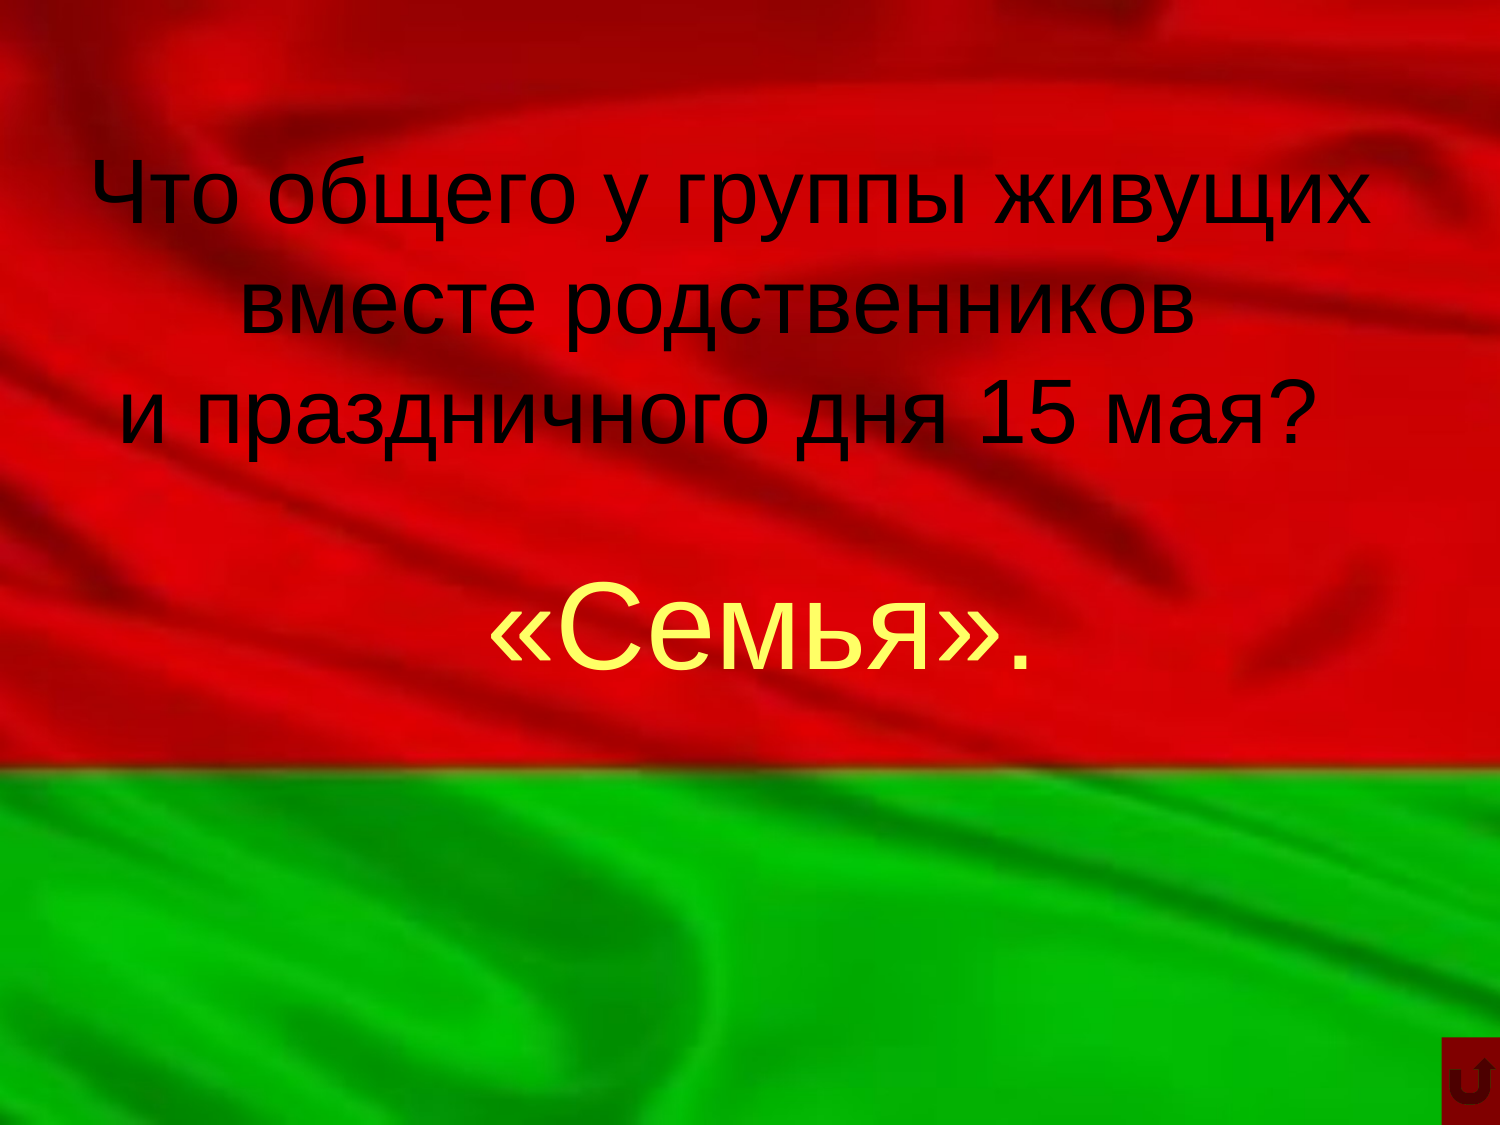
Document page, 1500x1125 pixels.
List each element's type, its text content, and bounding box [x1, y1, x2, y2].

text_box Что общего у группы живущих вместе родственников и праздничного дня 15 мая? [0, 124, 1463, 470]
text_box «Семья». [124, 537, 1400, 703]
picture [0, 0, 1500, 1125]
text_box [1441, 1037, 1500, 1125]
